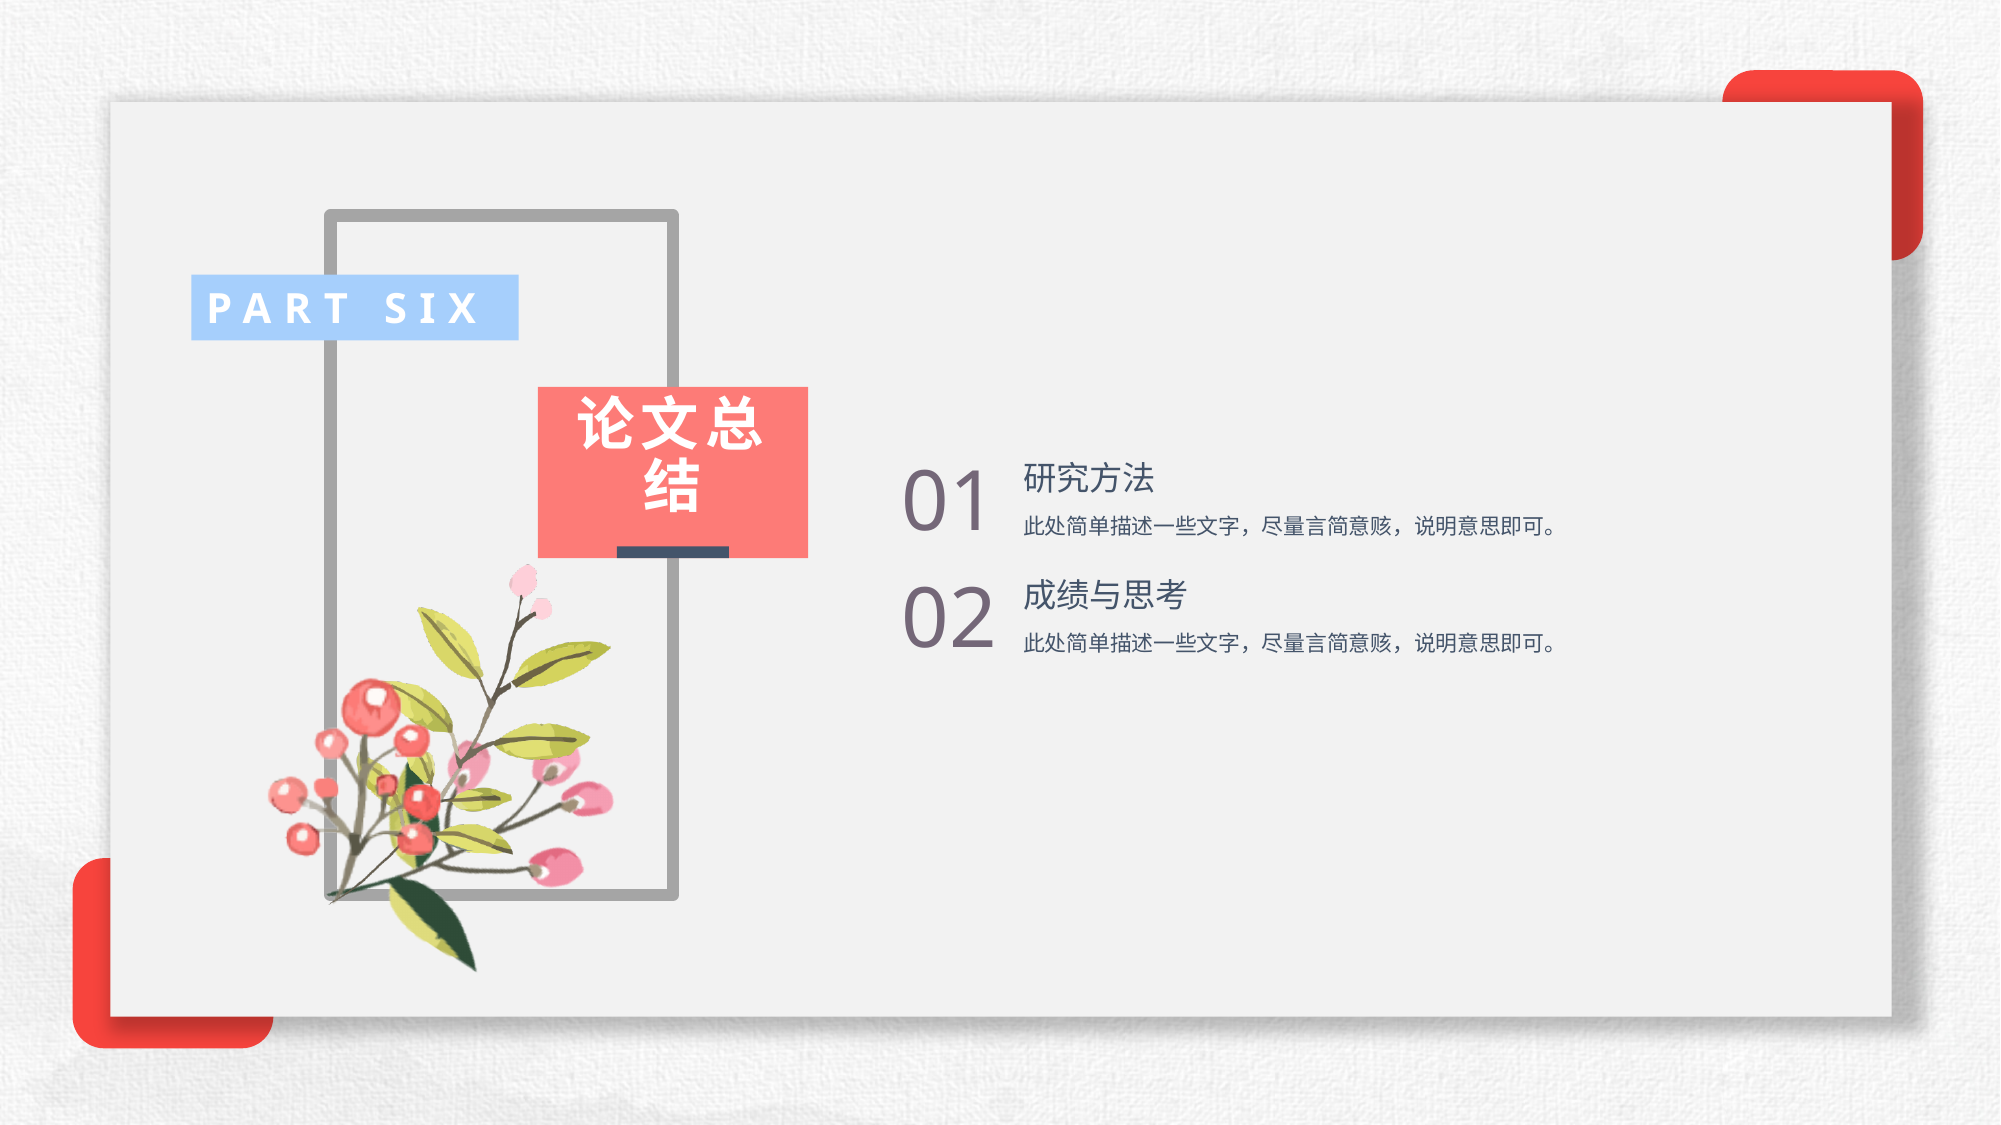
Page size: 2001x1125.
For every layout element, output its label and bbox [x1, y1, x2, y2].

text_box [887, 555, 1615, 673]
text_box [887, 438, 1615, 555]
picture [0, 0, 2000, 1125]
text_box [72, 70, 1924, 1049]
